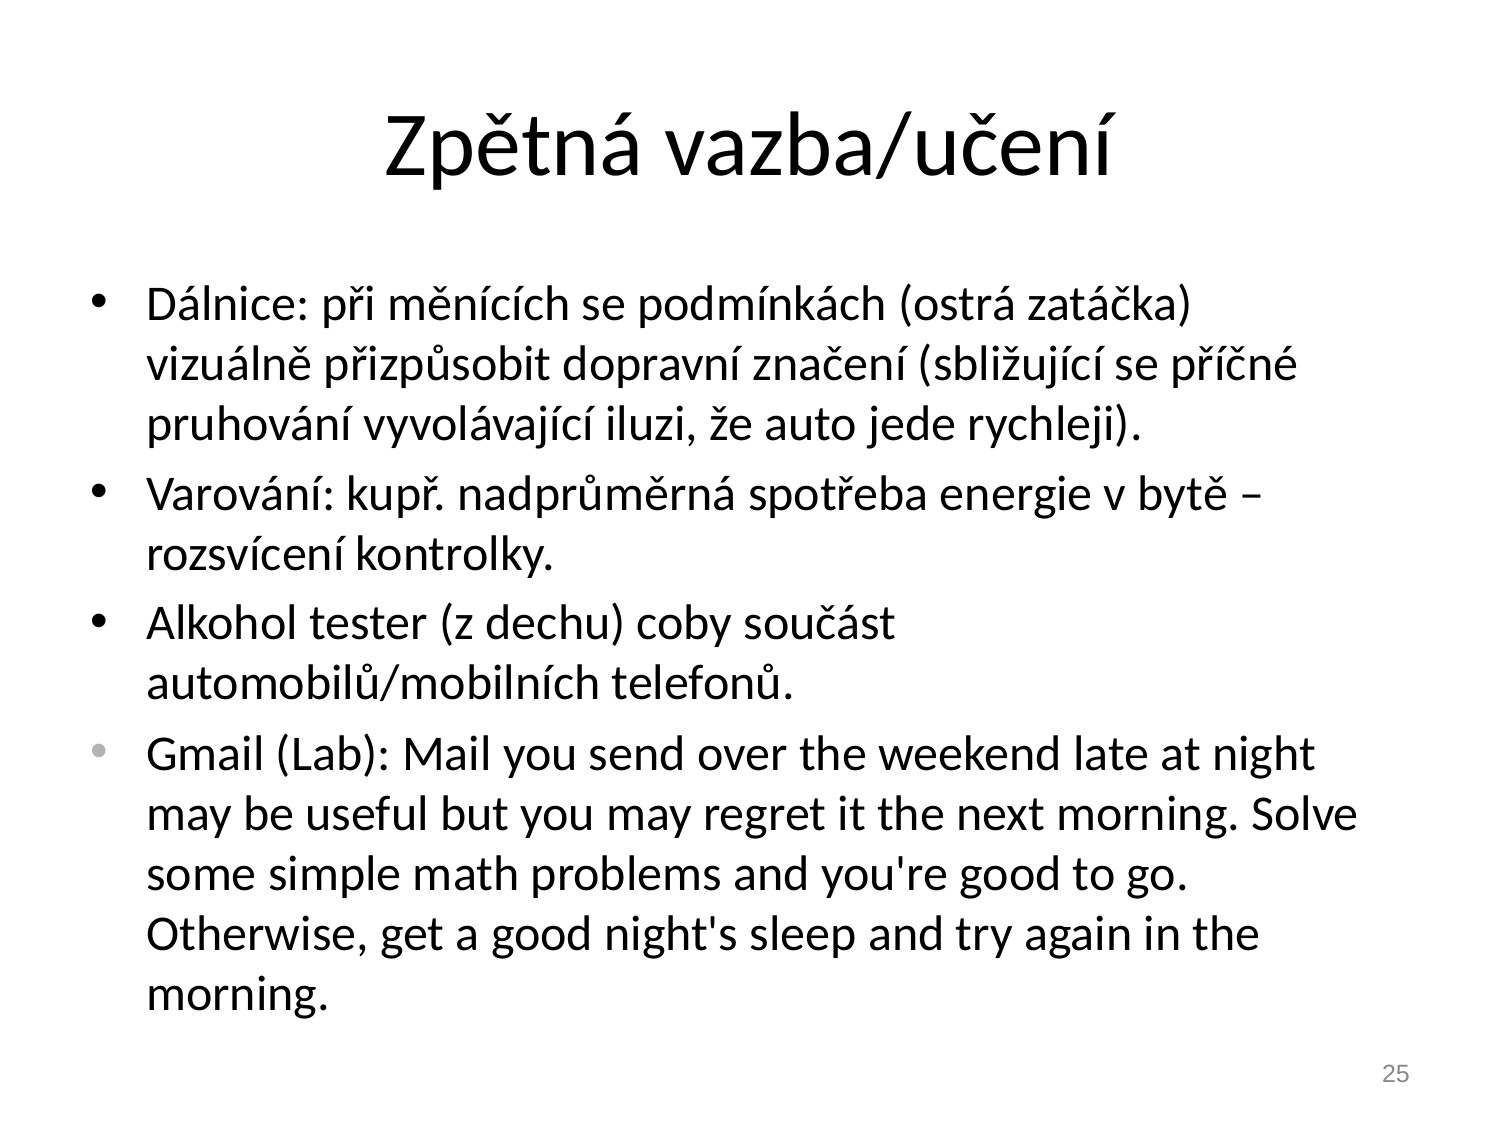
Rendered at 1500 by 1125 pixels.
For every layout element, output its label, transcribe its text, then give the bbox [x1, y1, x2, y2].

title Zpětná vazba/učení [74, 44, 1426, 233]
slide_number 25 [1074, 1042, 1425, 1103]
list Dálnice: při měnících se podmínkách (ostrá zatáčka) vizuálně přizpůsobit dopravní značení (sbližující se příčné pruhování vyvolávající iluzi, že auto jede rychleji). Varování: kupř. nadprůměrná spotřeba energie v bytě – rozsvícení kontrolky. Alkohol tester (z dechu) coby součást automobilů/mobilních telefonů. Gmail (Lab): Mail you send over the weekend late at night may be useful but you may regret it the next morning. Solve some simple math problems and you're good to go. Otherwise, get a good night's sleep and try again in the morning. [74, 262, 1378, 1006]
